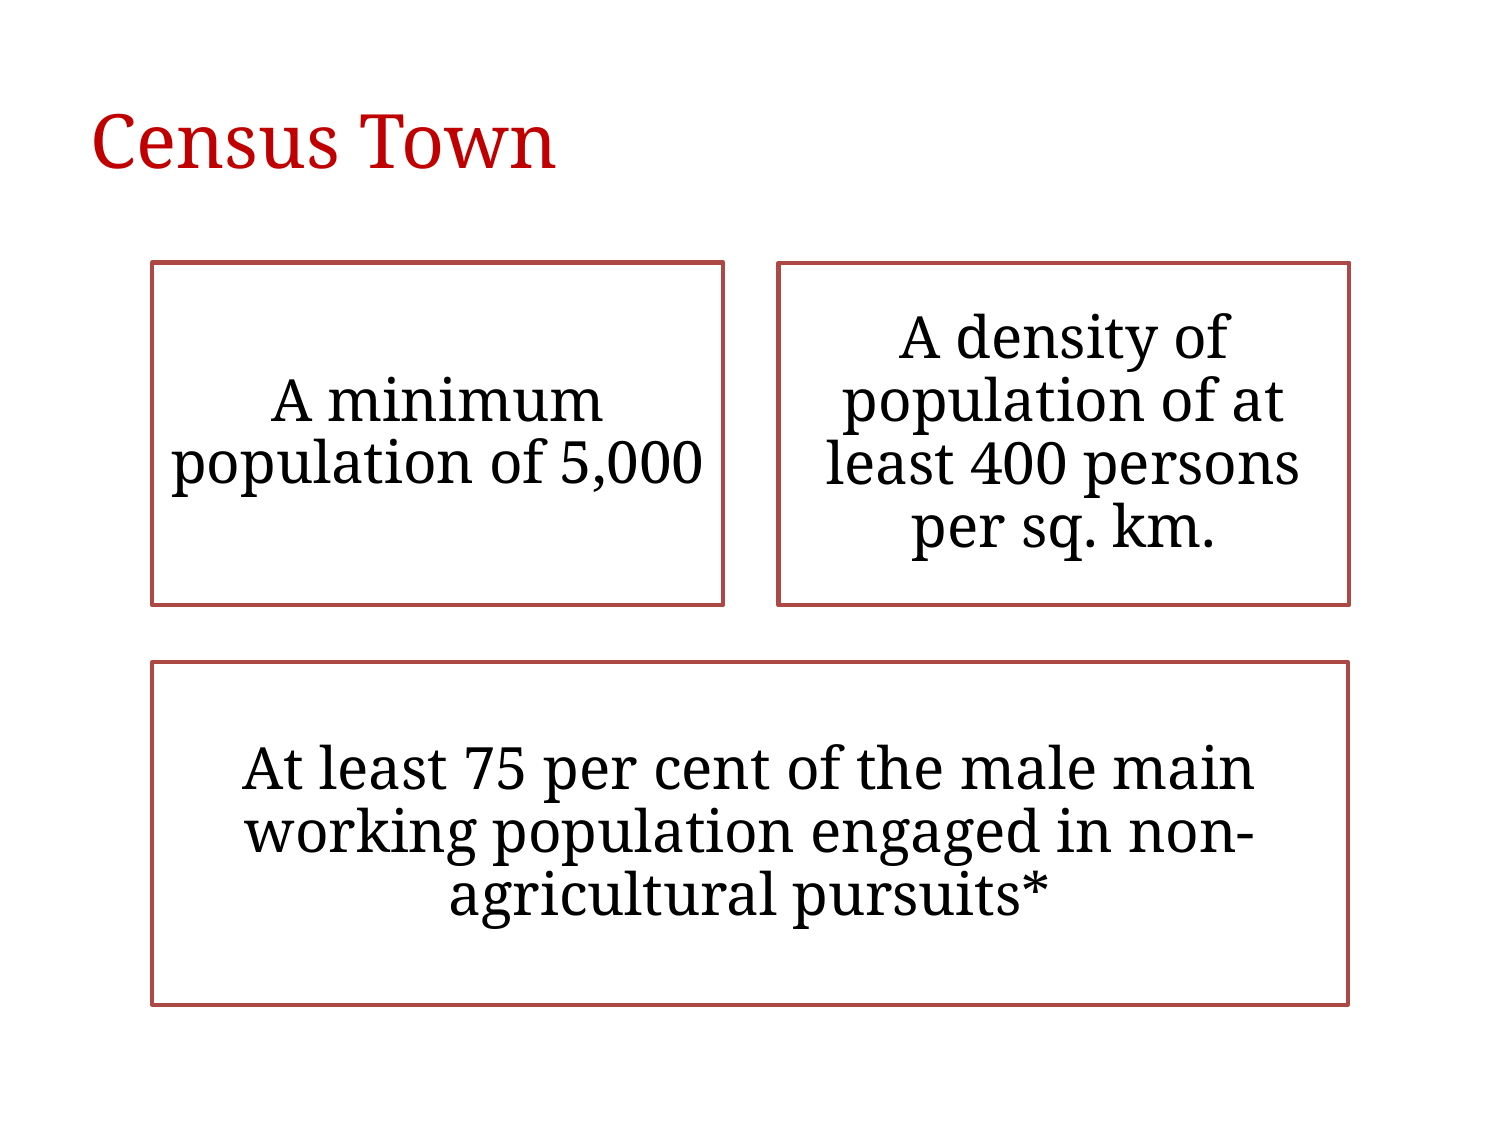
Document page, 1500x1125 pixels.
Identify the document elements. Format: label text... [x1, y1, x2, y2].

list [74, 262, 1426, 1006]
title Census Town [75, 45, 1425, 233]
